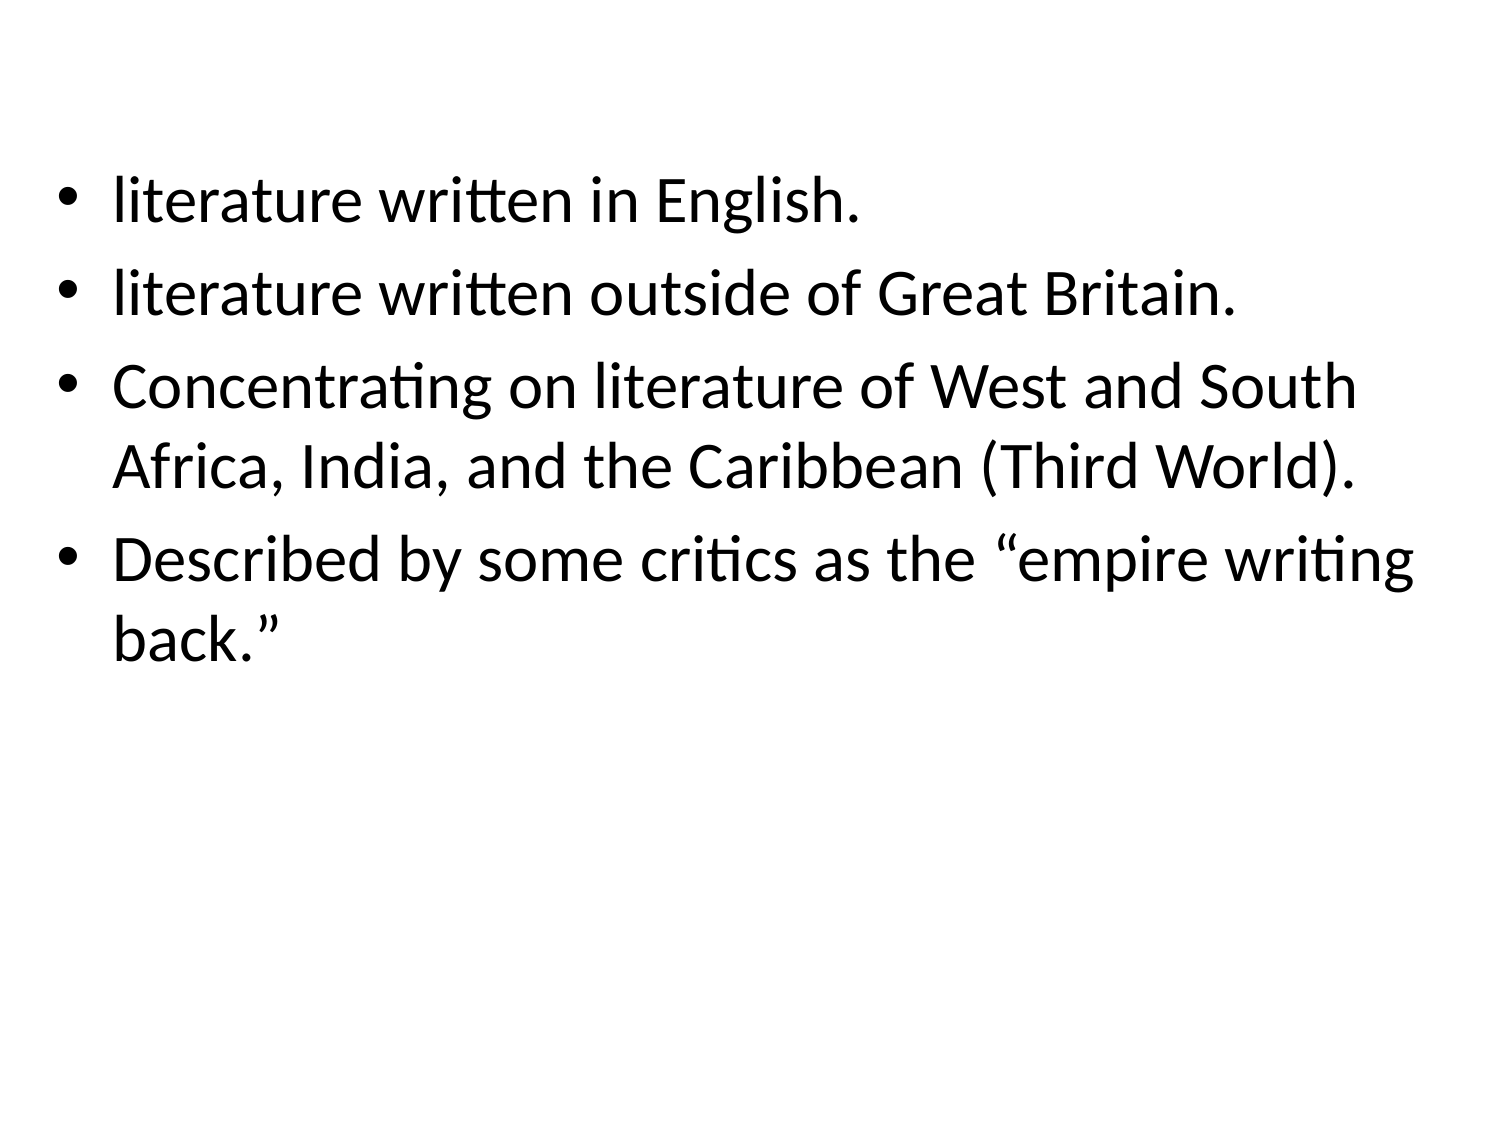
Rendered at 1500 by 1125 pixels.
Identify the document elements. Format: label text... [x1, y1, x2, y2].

list literature written in English. literature written outside of Great Britain. Concentrating on literature of West and South Africa, India, and the Caribbean (Third World). Described by some critics as the “empire writing back.” [41, 54, 1471, 1083]
